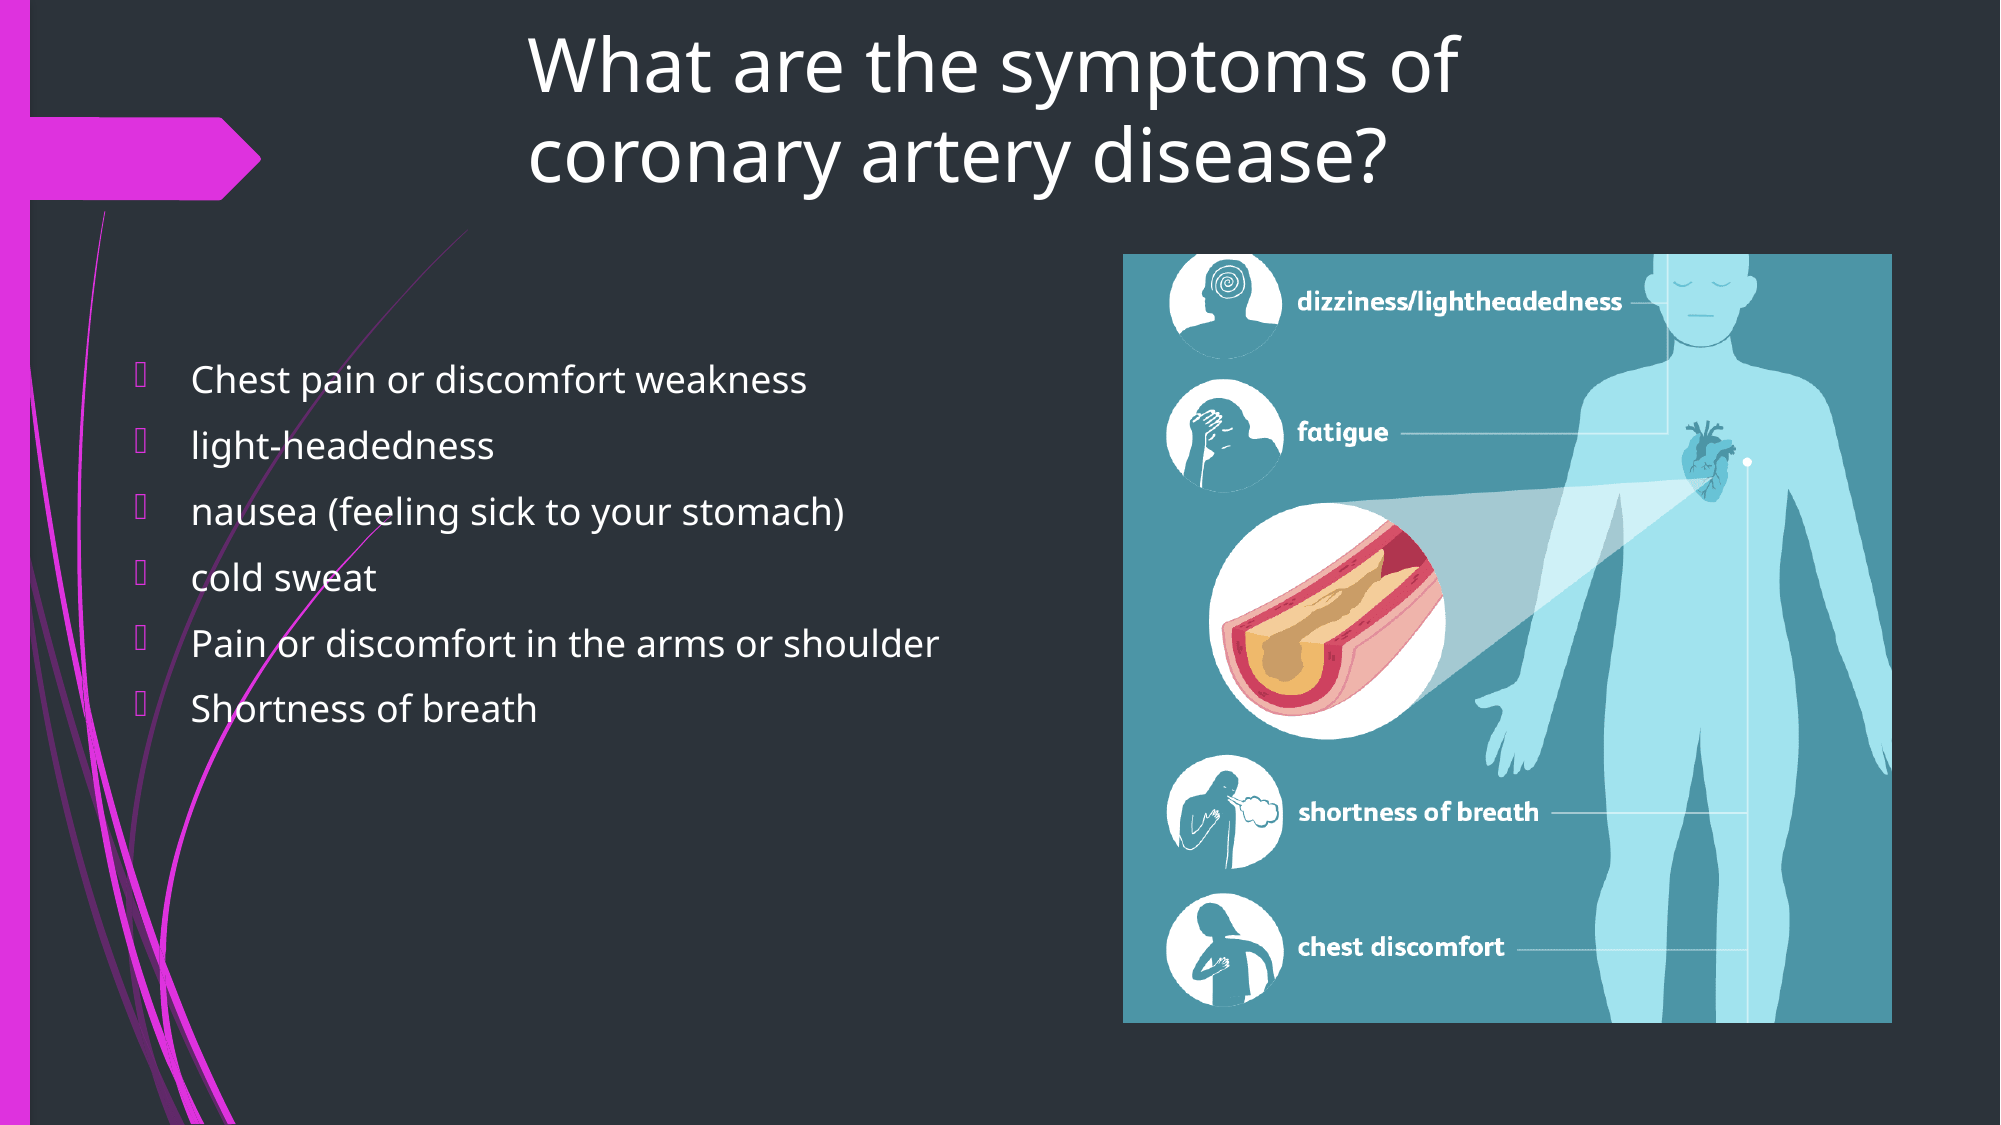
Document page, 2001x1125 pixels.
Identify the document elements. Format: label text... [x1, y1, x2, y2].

title What are the symptoms of coronary artery disease? [512, 9, 1543, 220]
picture [1122, 254, 1892, 1023]
list Chest pain or discomfort weakness light-headedness nausea (feeling sick to your stomach) cold sweat Pain or discomfort in the arms or shoulder Shortness of breath [119, 348, 1015, 850]
